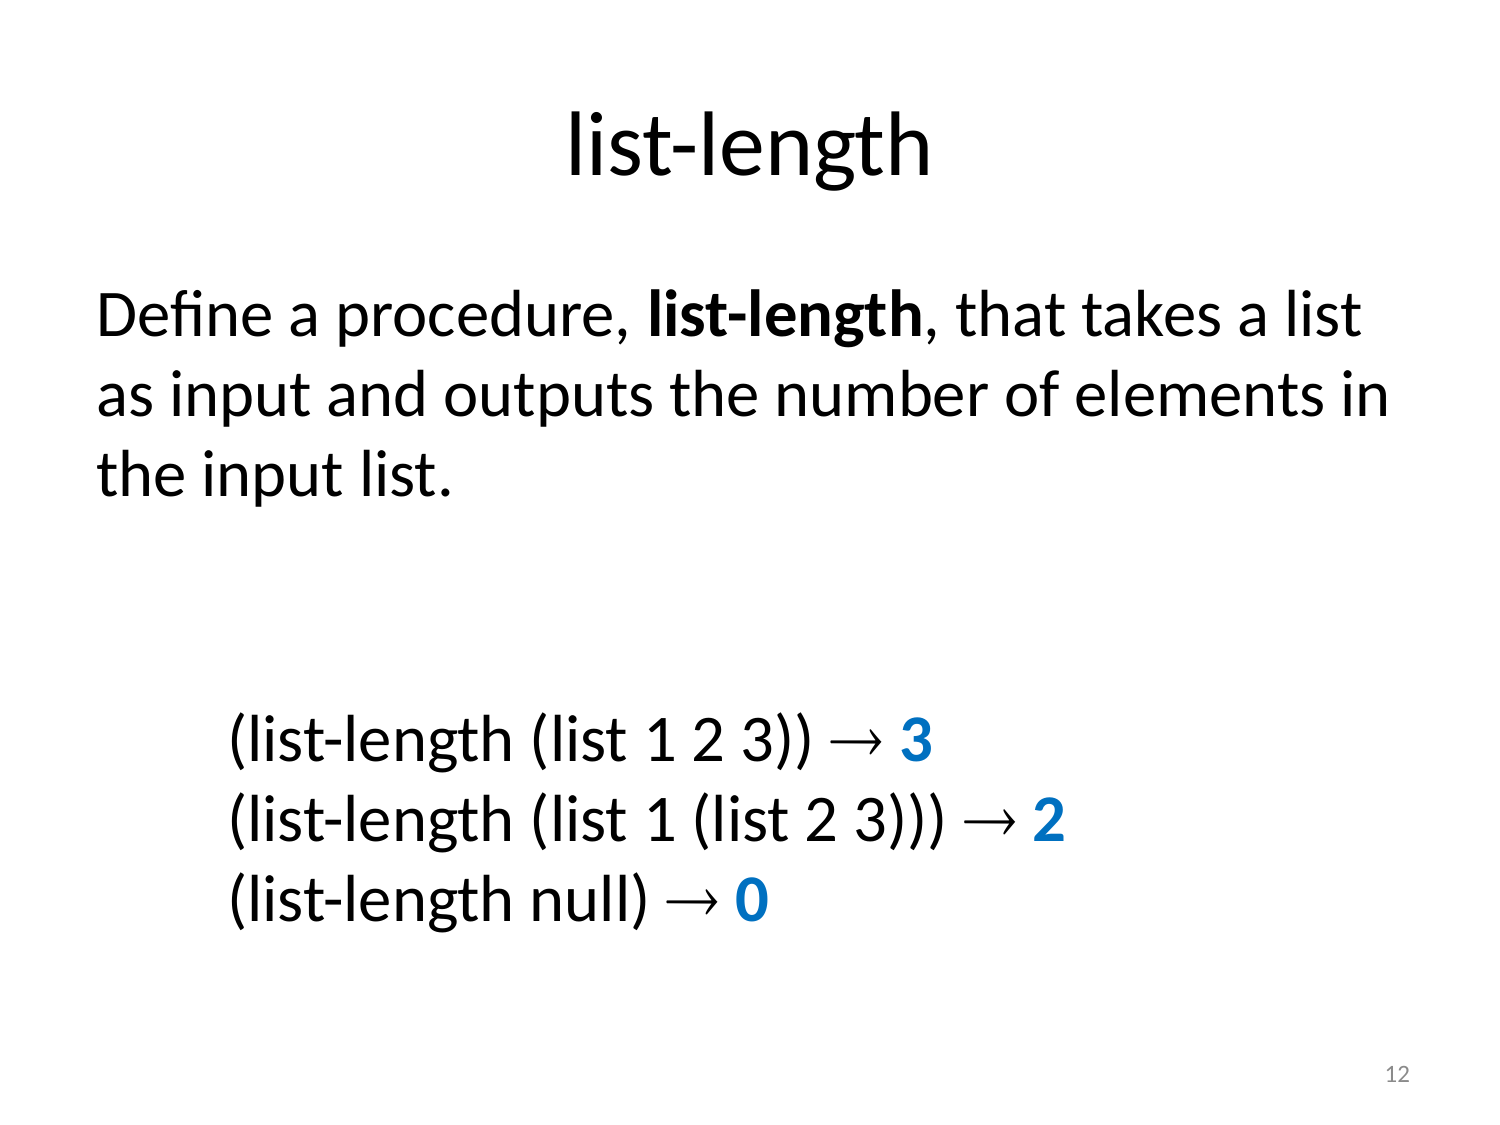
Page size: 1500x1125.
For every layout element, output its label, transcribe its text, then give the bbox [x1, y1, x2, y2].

list Define a procedure, list-length, that takes a list as input and outputs the number of elements in the input list. [24, 262, 1425, 538]
slide_number 12 [1074, 1042, 1425, 1103]
text_box (list-length (list 1 2 3))  3 (list-length (list 1 (list 2 3)))  2 (list-length null)  0 [212, 687, 1113, 943]
title list-length [75, 45, 1425, 233]
